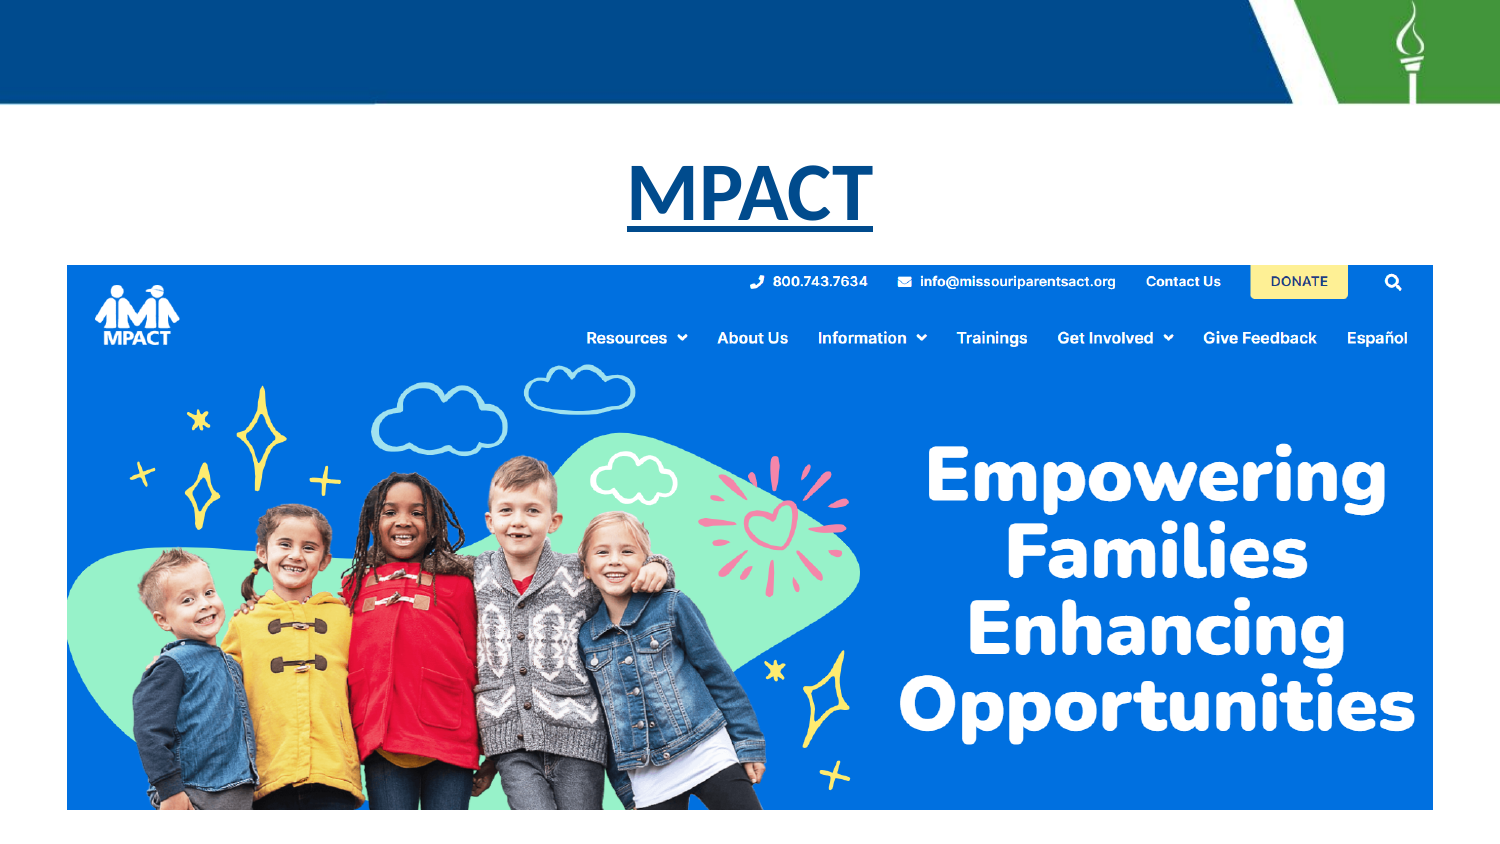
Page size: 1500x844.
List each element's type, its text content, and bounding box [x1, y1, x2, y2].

title MPACT [24, 121, 1475, 254]
picture [0, 0, 1500, 844]
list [67, 265, 1433, 810]
